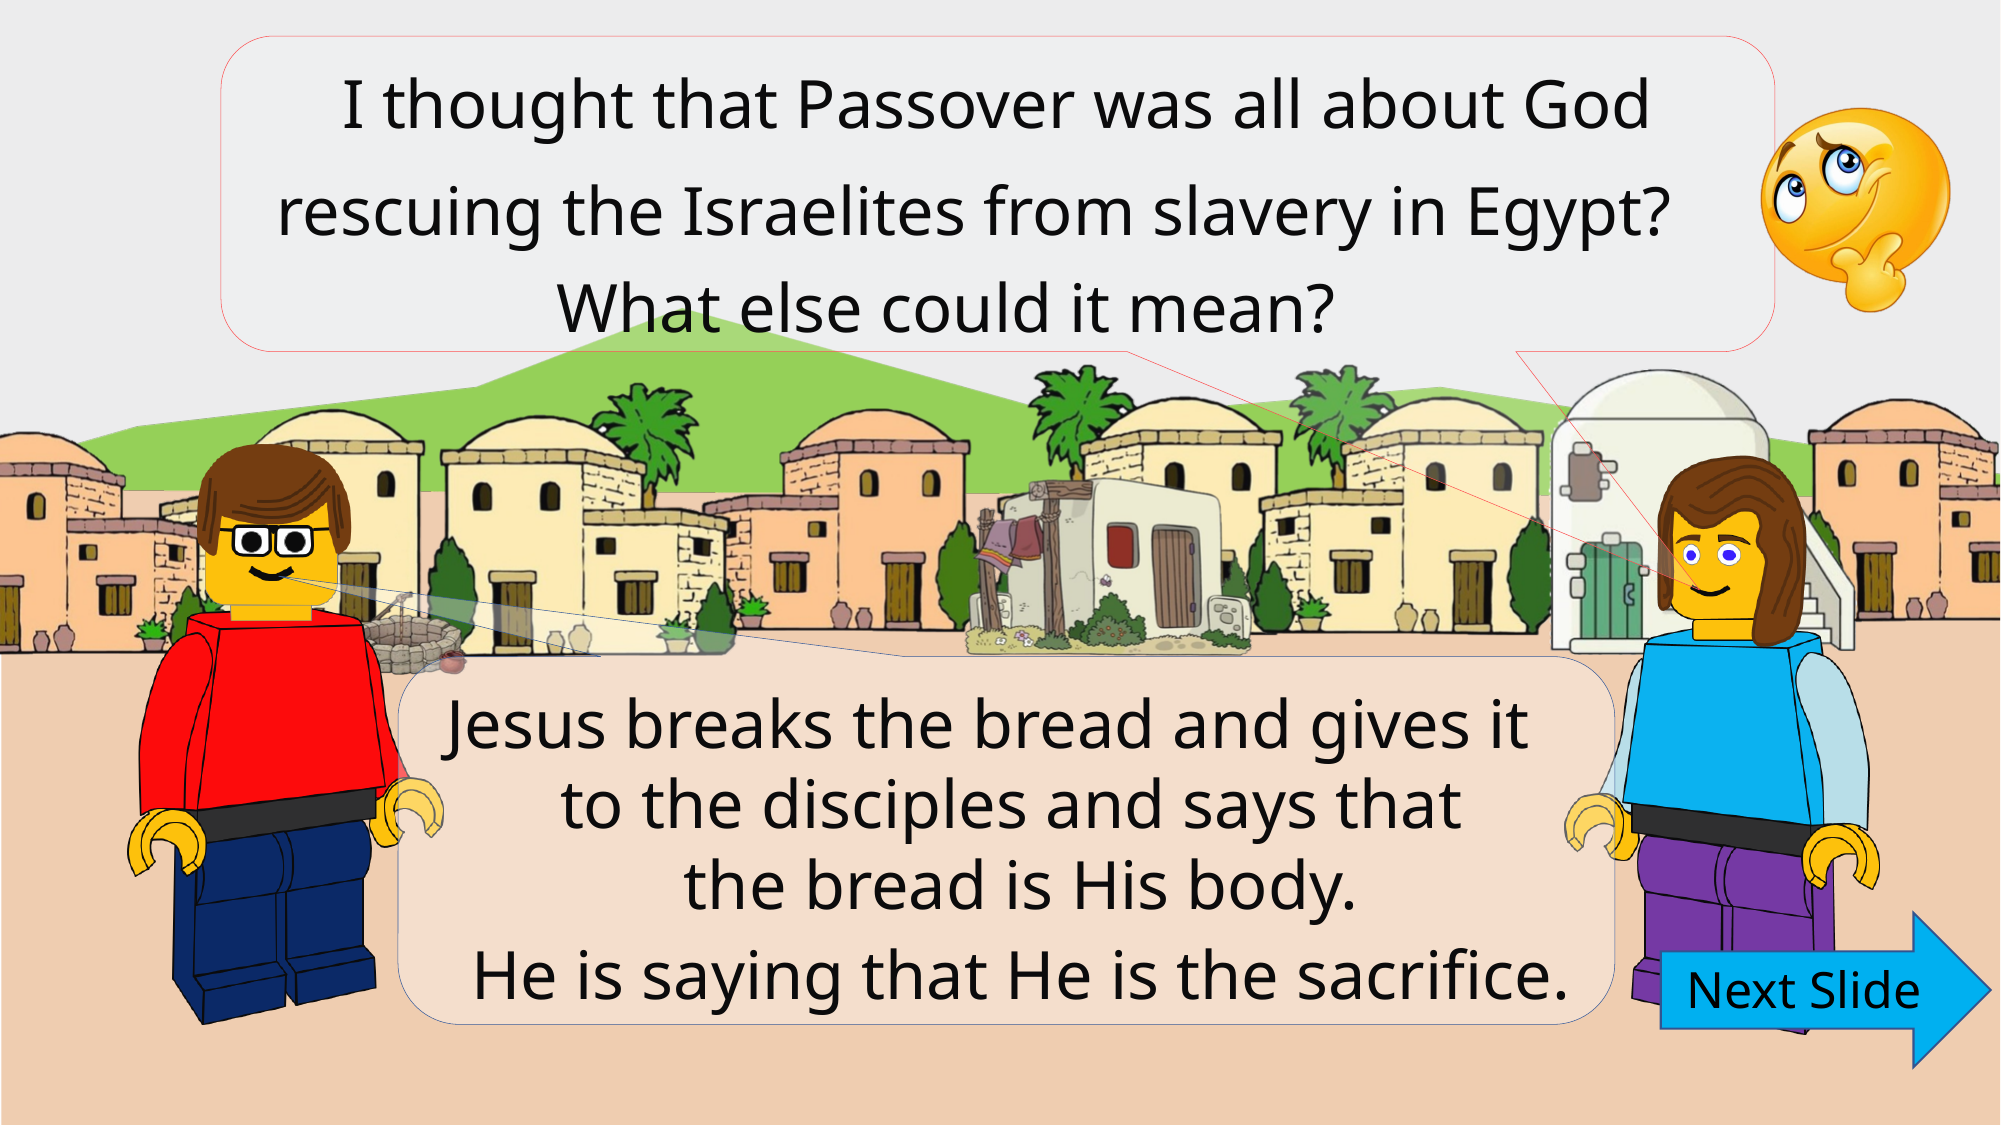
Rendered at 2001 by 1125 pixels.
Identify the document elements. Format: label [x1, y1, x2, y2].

text_box [1660, 912, 1991, 1068]
picture [1564, 455, 1880, 1035]
text_box [398, 656, 1643, 1025]
picture [127, 444, 444, 1025]
text_box [0, 0, 2000, 1125]
picture [1760, 107, 1951, 313]
text_box [220, 35, 1775, 352]
